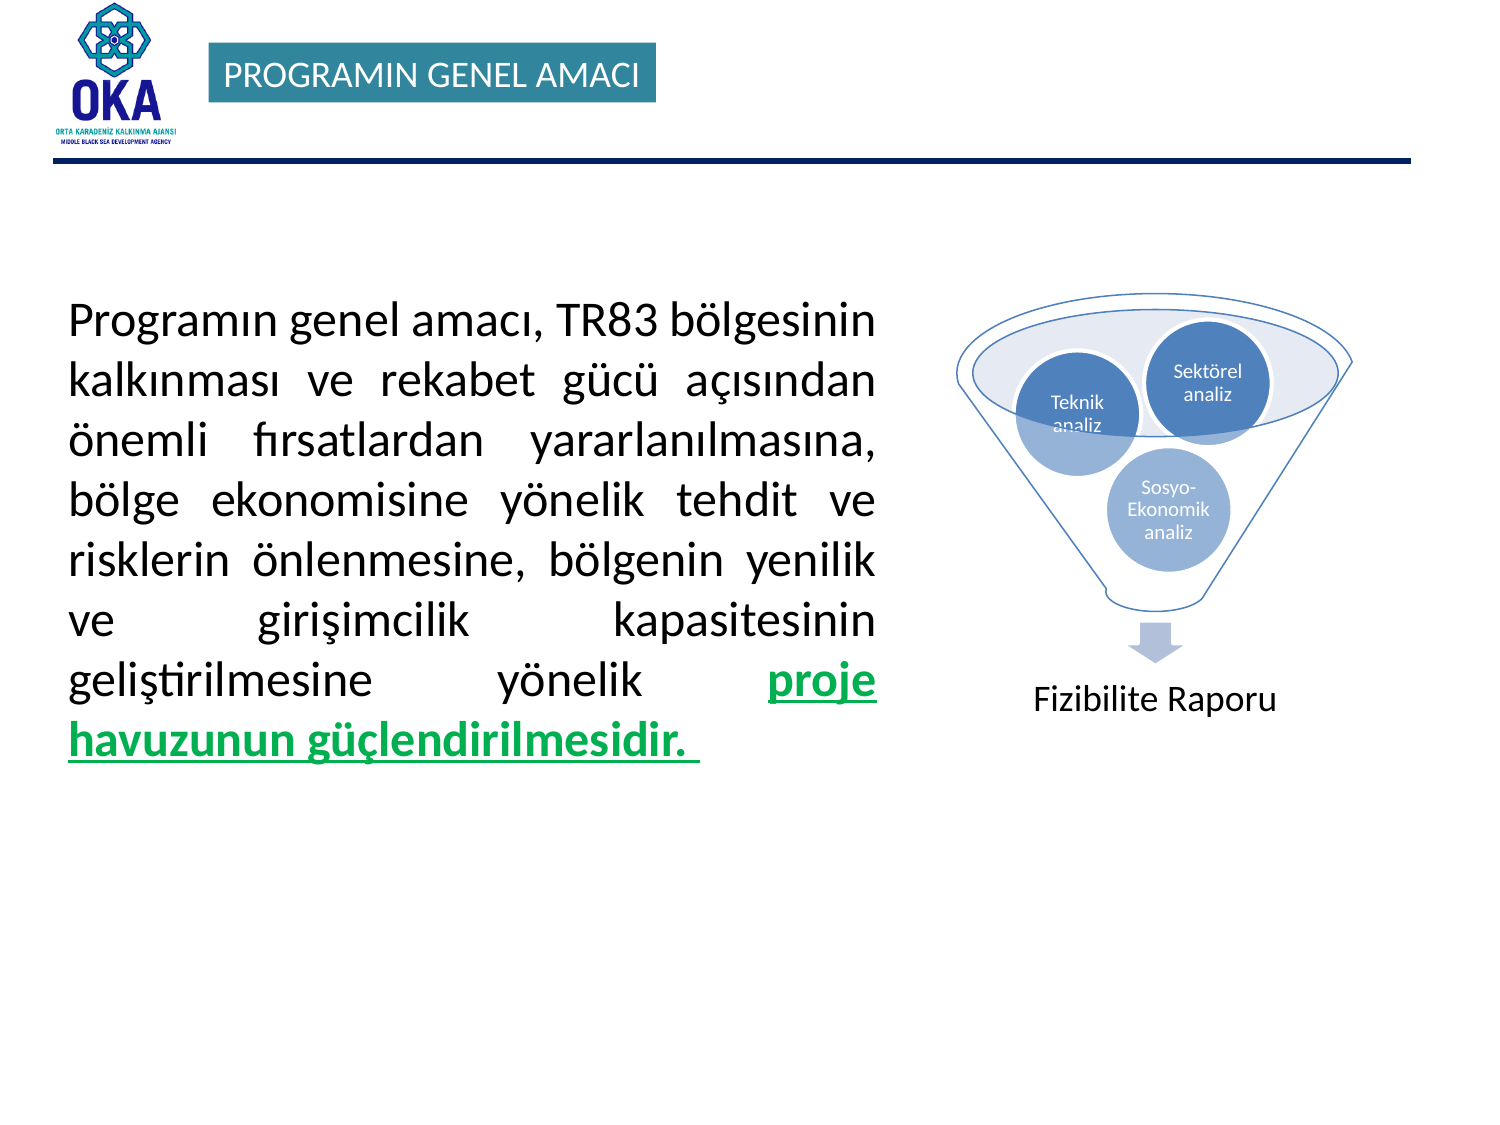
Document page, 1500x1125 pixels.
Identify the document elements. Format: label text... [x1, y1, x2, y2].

text_box PROGRAMIN GENEL AMACI [208, 42, 656, 103]
picture [41, 0, 190, 148]
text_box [773, 290, 1500, 745]
text_box Programın genel amacı, TR83 bölgesinin kalkınması ve rekabet gücü açısından önemli fırsatlardan yararlanılmasına, bölge ekonomisine yönelik tehdit ve risklerin önlenmesine, bölgenin yenilik ve girişimcilik kapasitesinin geliştirilmesine yönelik proje havuzunun güçlendirilmesidir. [53, 278, 892, 1125]
